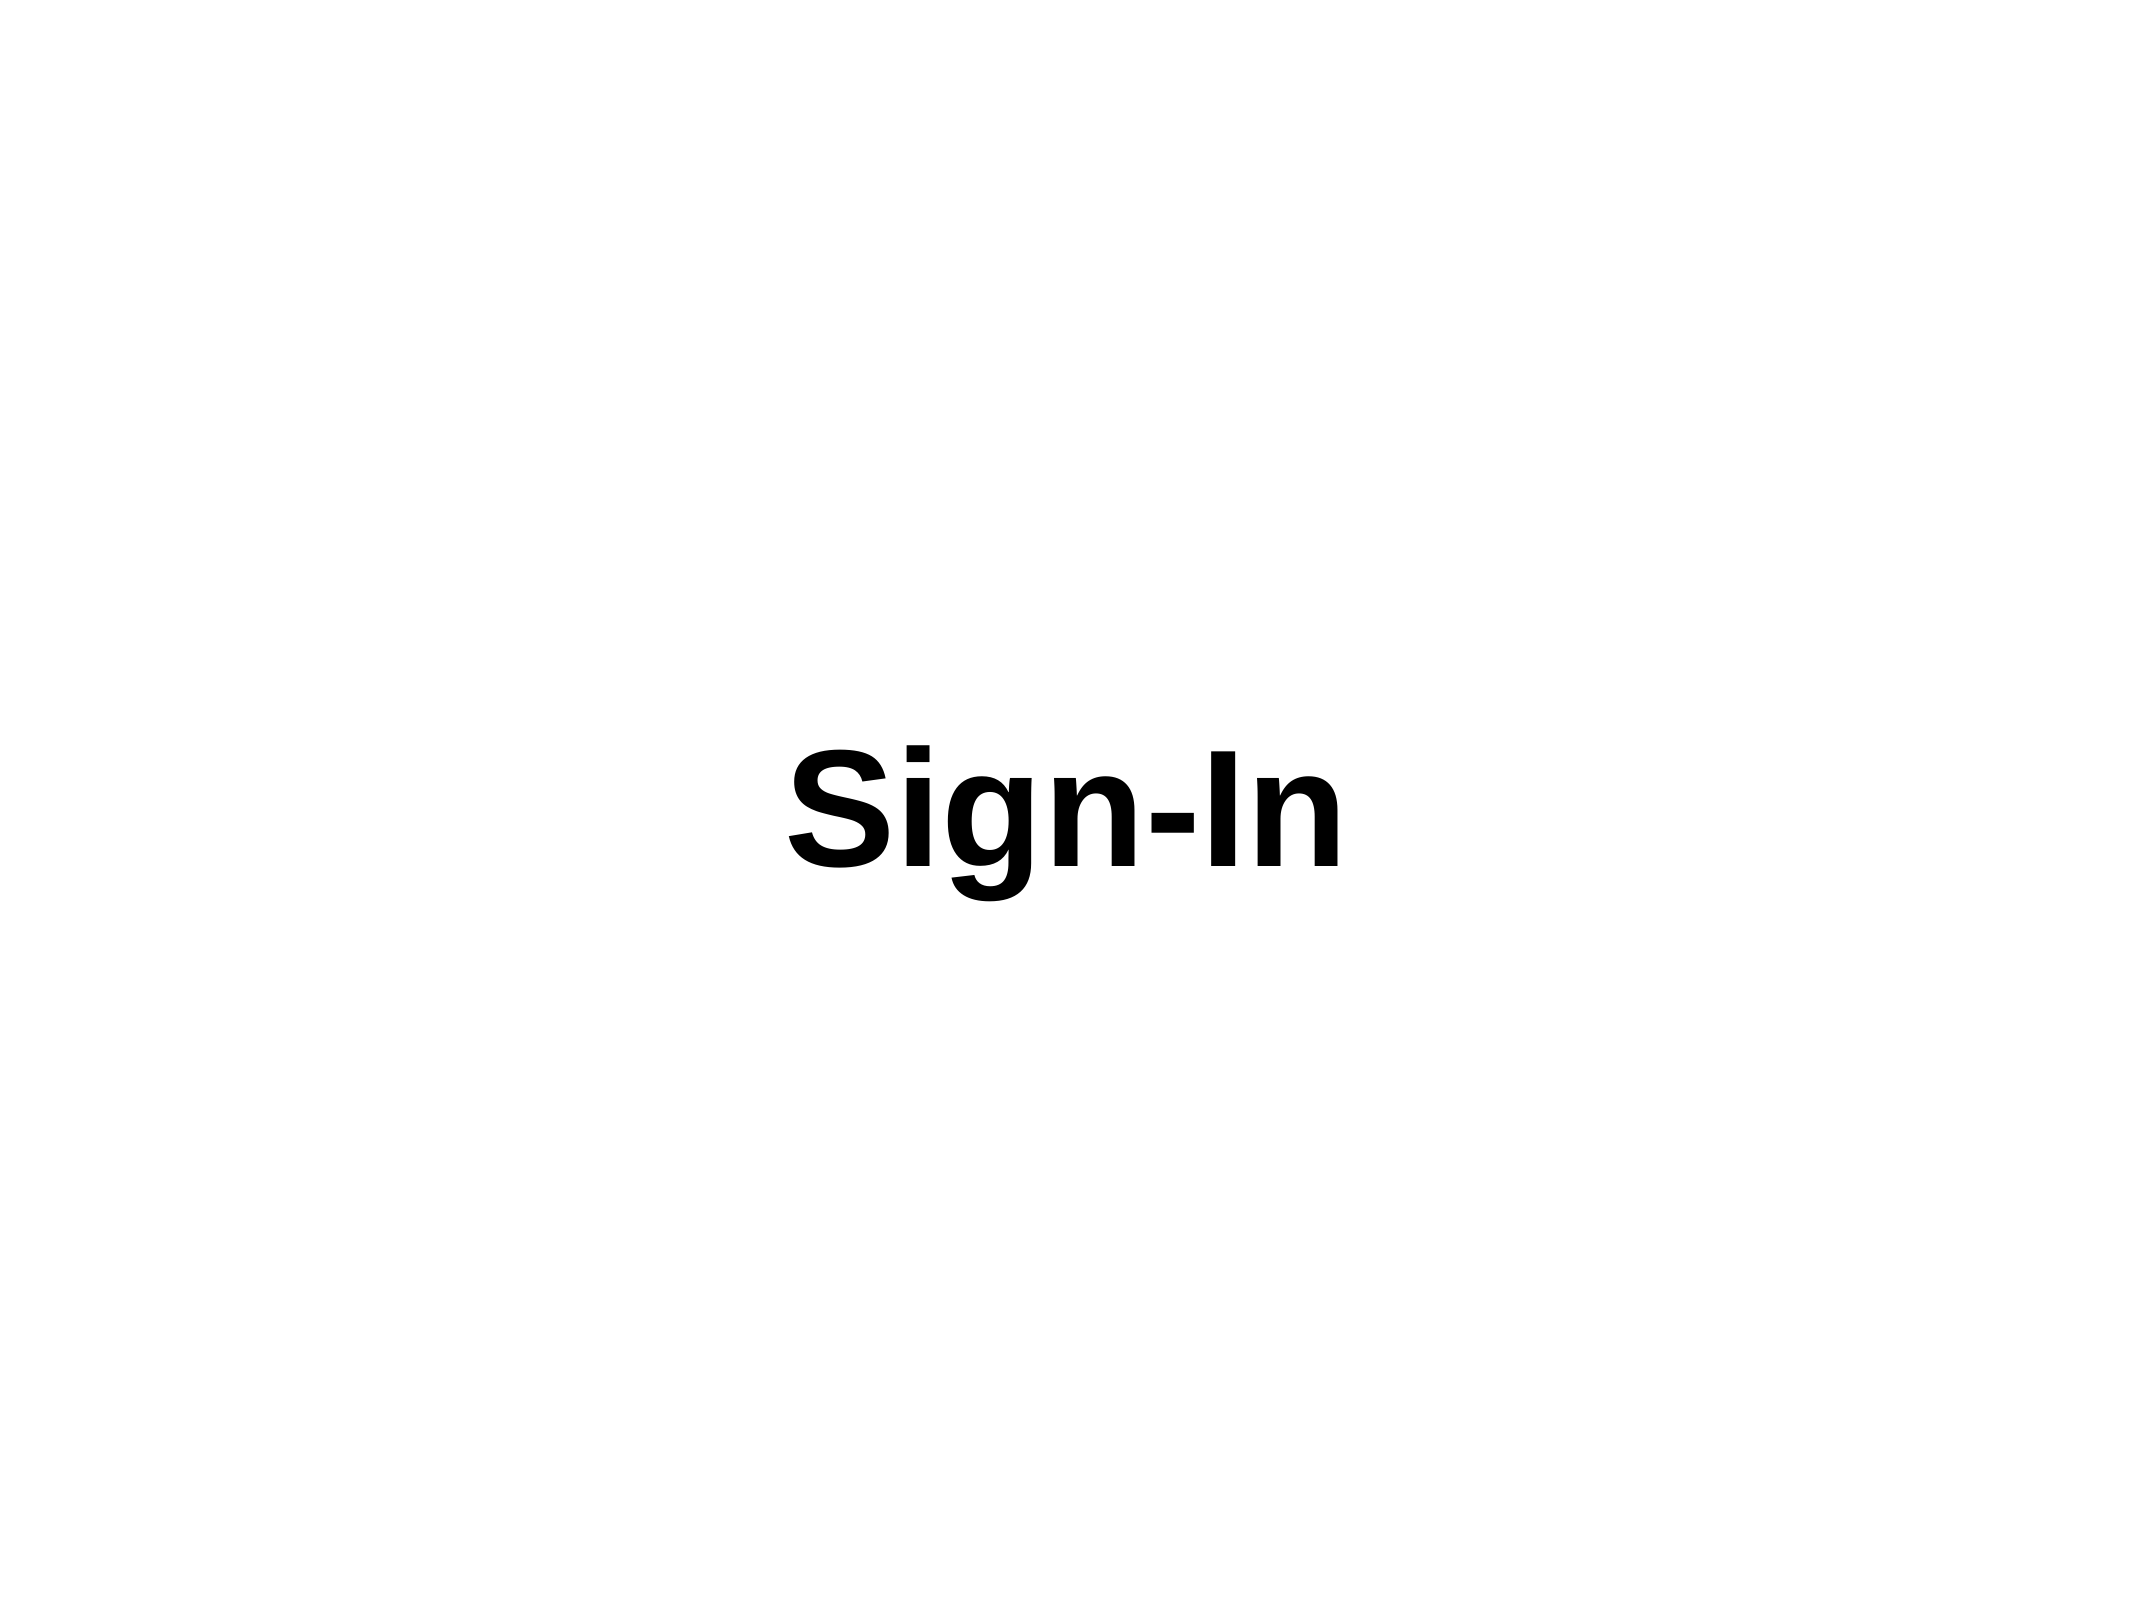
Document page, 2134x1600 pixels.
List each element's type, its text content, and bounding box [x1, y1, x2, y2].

title Sign-In [207, 528, 1926, 1072]
